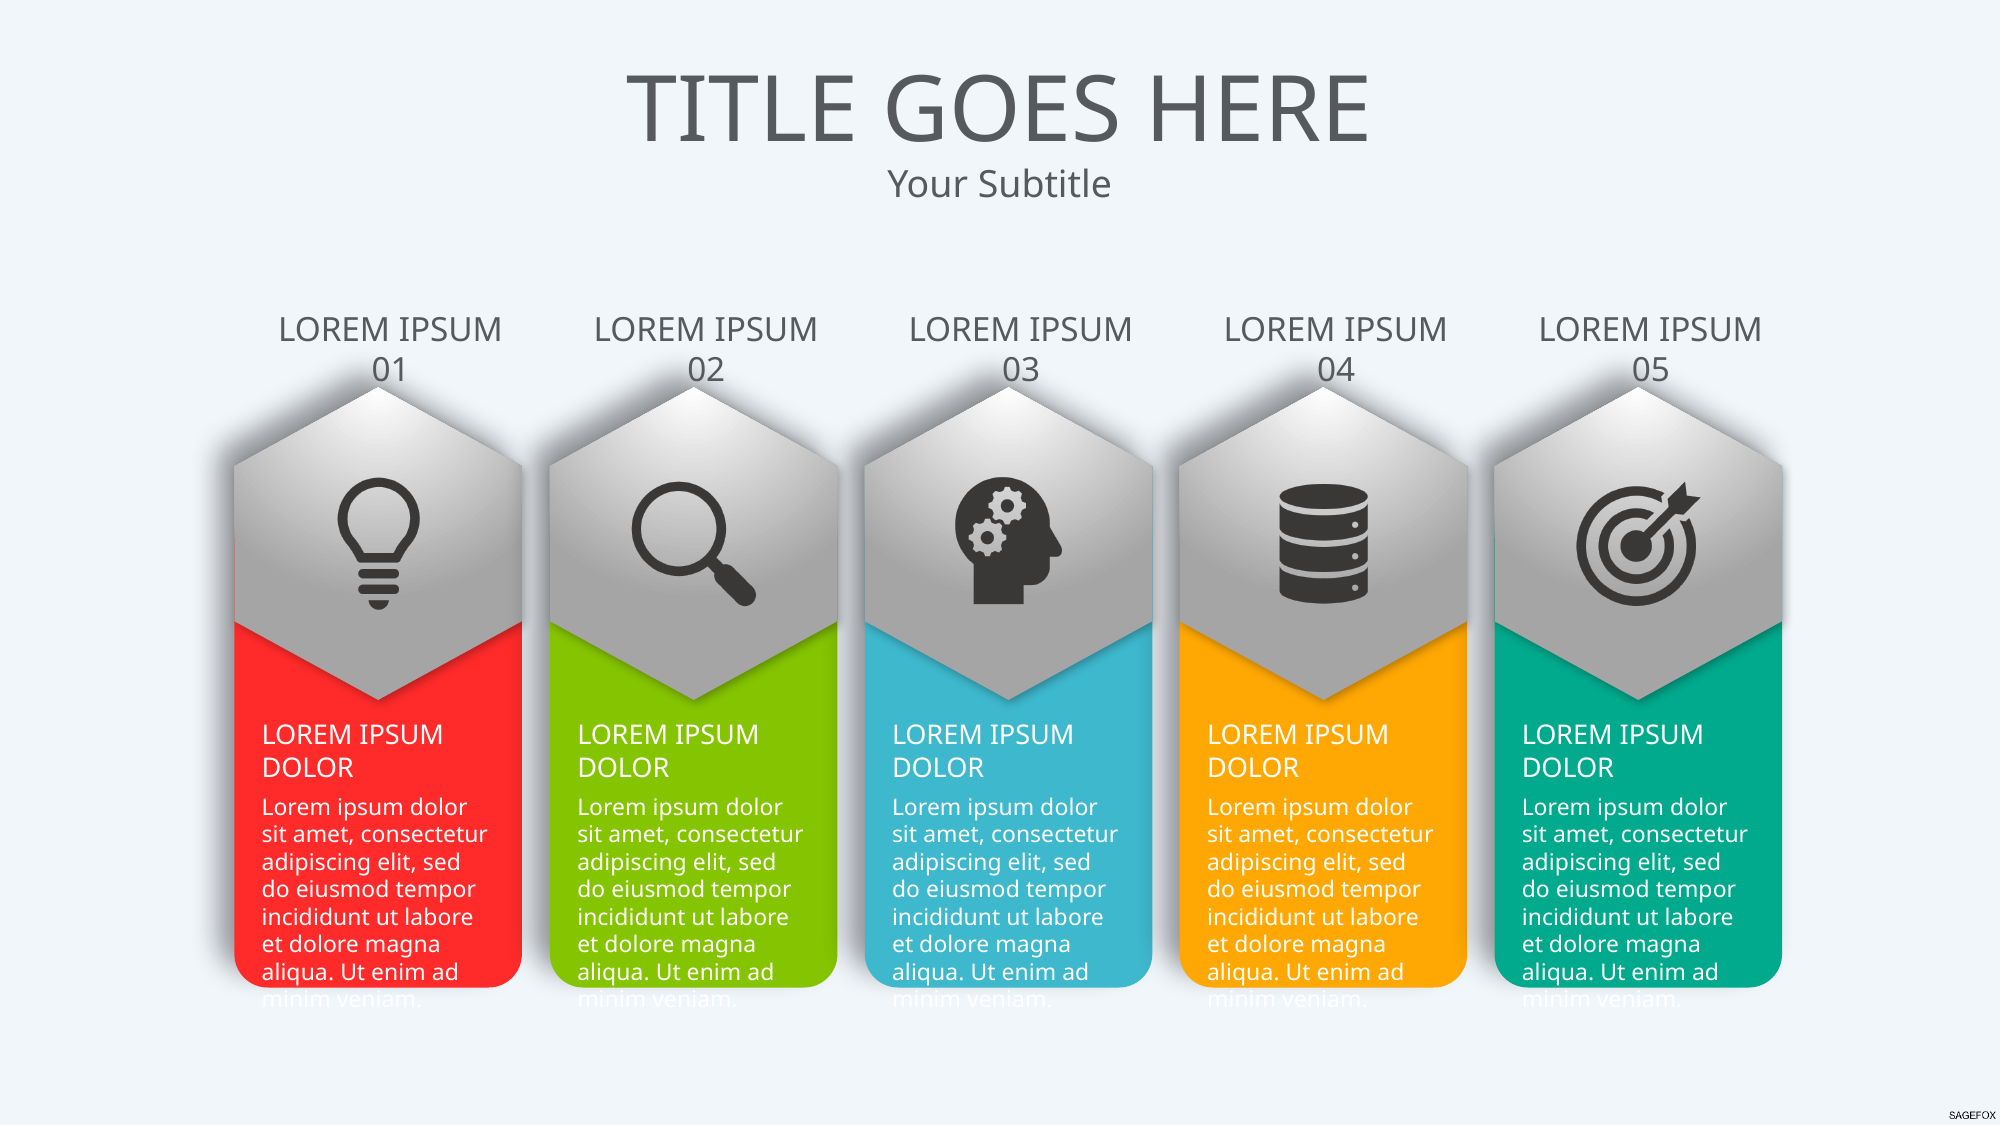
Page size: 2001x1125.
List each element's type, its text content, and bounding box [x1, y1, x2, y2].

text_box LOREM IPSUM 03 [889, 300, 1153, 387]
text_box LOREM IPSUM 05 [1519, 300, 1783, 387]
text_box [549, 387, 838, 700]
text_box [998, 700, 1022, 705]
text_box [1465, 632, 1469, 950]
text_box LOREM IPSUM 04 [1204, 300, 1468, 387]
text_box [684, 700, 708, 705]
text_box [1493, 627, 1784, 982]
text_box [1314, 700, 1338, 705]
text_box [234, 387, 522, 700]
text_box TITLE GOES HERE Your Subtitle [835, 633, 839, 950]
text_box [1150, 631, 1154, 950]
text_box [1629, 700, 1653, 705]
text_box [548, 627, 837, 982]
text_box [864, 387, 1153, 700]
text_box LOREM IPSUM DOLOR Lorem ipsum dolor sit amet, consectetur adipiscing elit, sed do eiusmod tempor incididunt ut labore et dolore magna aliqua. Ut enim ad minim veniam. [1192, 710, 1455, 1020]
text_box [233, 627, 522, 982]
text_box [369, 700, 393, 705]
text_box [863, 627, 1152, 982]
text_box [1494, 387, 1783, 700]
text_box LOREM IPSUM 01 [259, 300, 522, 387]
text_box LOREM IPSUM DOLOR Lorem ipsum dolor sit amet, consectetur adipiscing elit, sed do eiusmod tempor incididunt ut labore et dolore magna aliqua. Ut enim ad minim veniam. [1507, 710, 1770, 1020]
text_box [1179, 387, 1468, 700]
text_box LOREM IPSUM 02 [575, 300, 838, 387]
text_box LOREM IPSUM DOLOR Lorem ipsum dolor sit amet, consectetur adipiscing elit, sed do eiusmod tempor incididunt ut labore et dolore magna aliqua. Ut enim ad minim veniam. [246, 710, 510, 1020]
text_box LOREM IPSUM DOLOR Lorem ipsum dolor sit amet, consectetur adipiscing elit, sed do eiusmod tempor incididunt ut labore et dolore magna aliqua. Ut enim ad minim veniam. [877, 710, 1140, 1020]
text_box [1178, 627, 1467, 982]
text_box LOREM IPSUM DOLOR Lorem ipsum dolor sit amet, consectetur adipiscing elit, sed do eiusmod tempor incididunt ut labore et dolore magna aliqua. Ut enim ad minim veniam. [562, 710, 825, 1020]
picture [1925, 1102, 2000, 1123]
text_box TITLE GOES HERE Your Subtitle [548, 42, 1452, 212]
